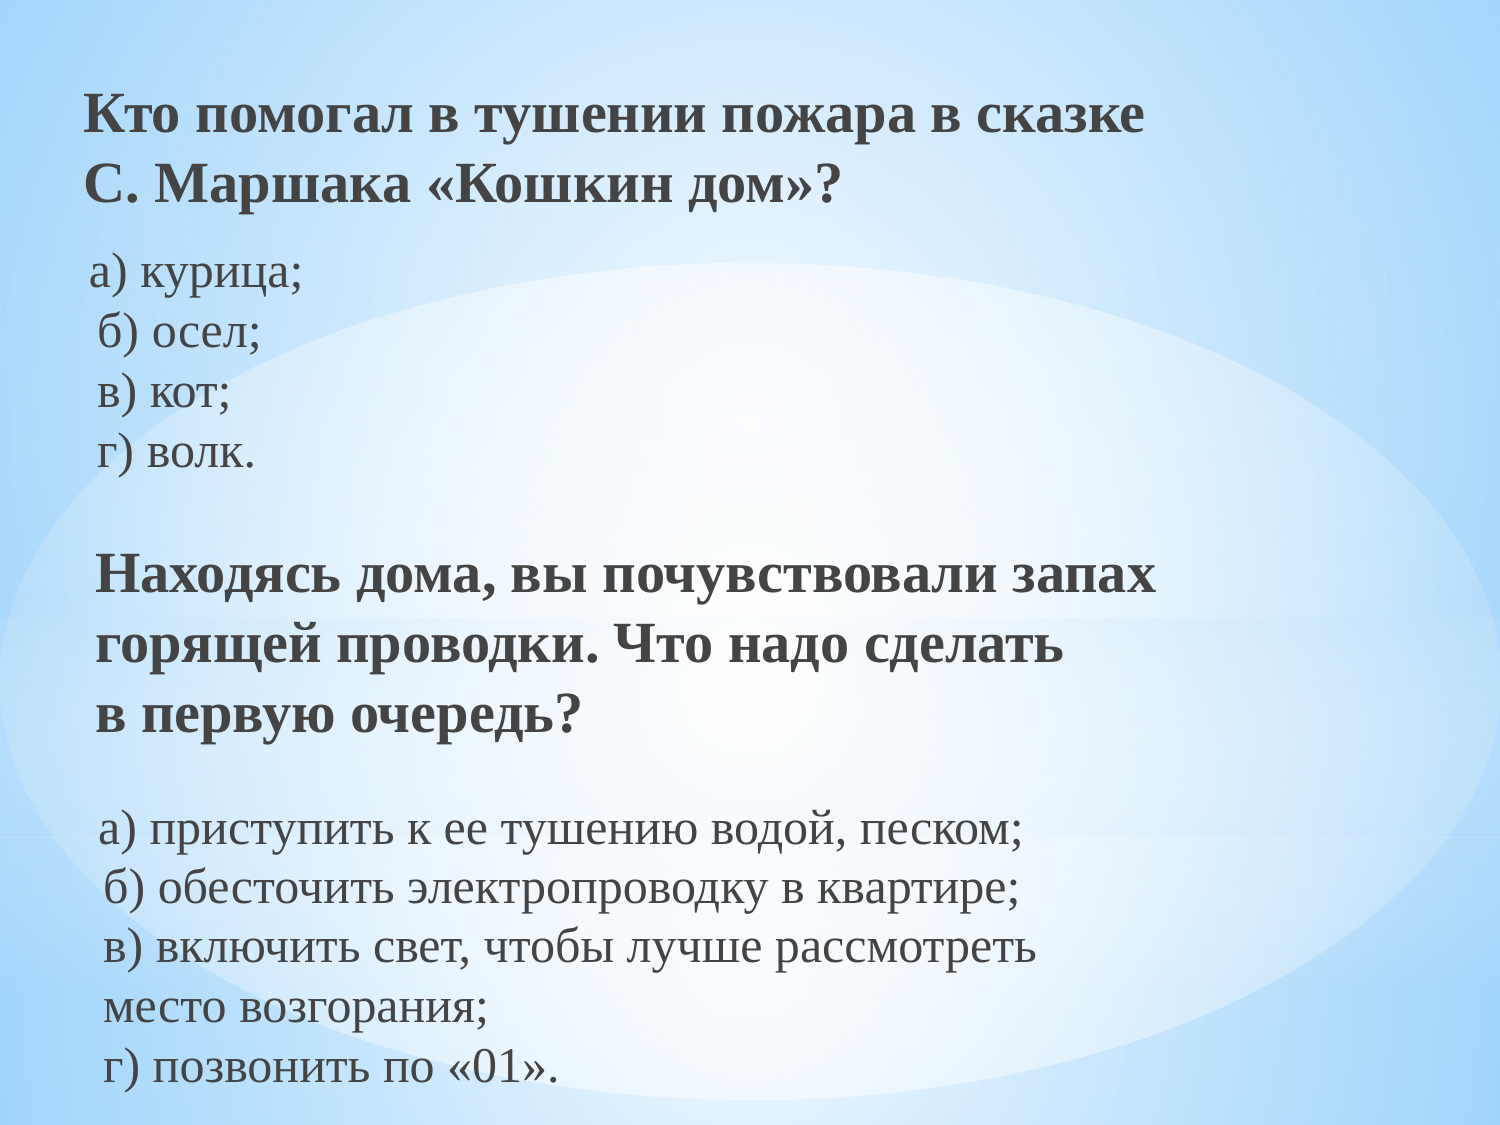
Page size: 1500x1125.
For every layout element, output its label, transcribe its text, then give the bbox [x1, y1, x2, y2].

text_box б) осел; в) кот; г) волк. [82, 290, 833, 486]
text_box Кто помогал в тушении пожара в сказке С. Маршака «Кошкин дом»? [68, 66, 1168, 221]
text_box а) курица; [74, 229, 825, 305]
text_box б) обесточить электропроводку в квартире; [88, 845, 1173, 921]
text_box в) включить свет, чтобы лучше рассмотреть место возгорания; г) позвонить по «01». [88, 905, 1171, 1100]
text_box а) приступить к ее тушению водой, песком; [83, 786, 1193, 862]
text_box Находясь дома, вы почувствовали запах горящей проводки. Что надо сделать в первую очередь? [80, 527, 1188, 752]
